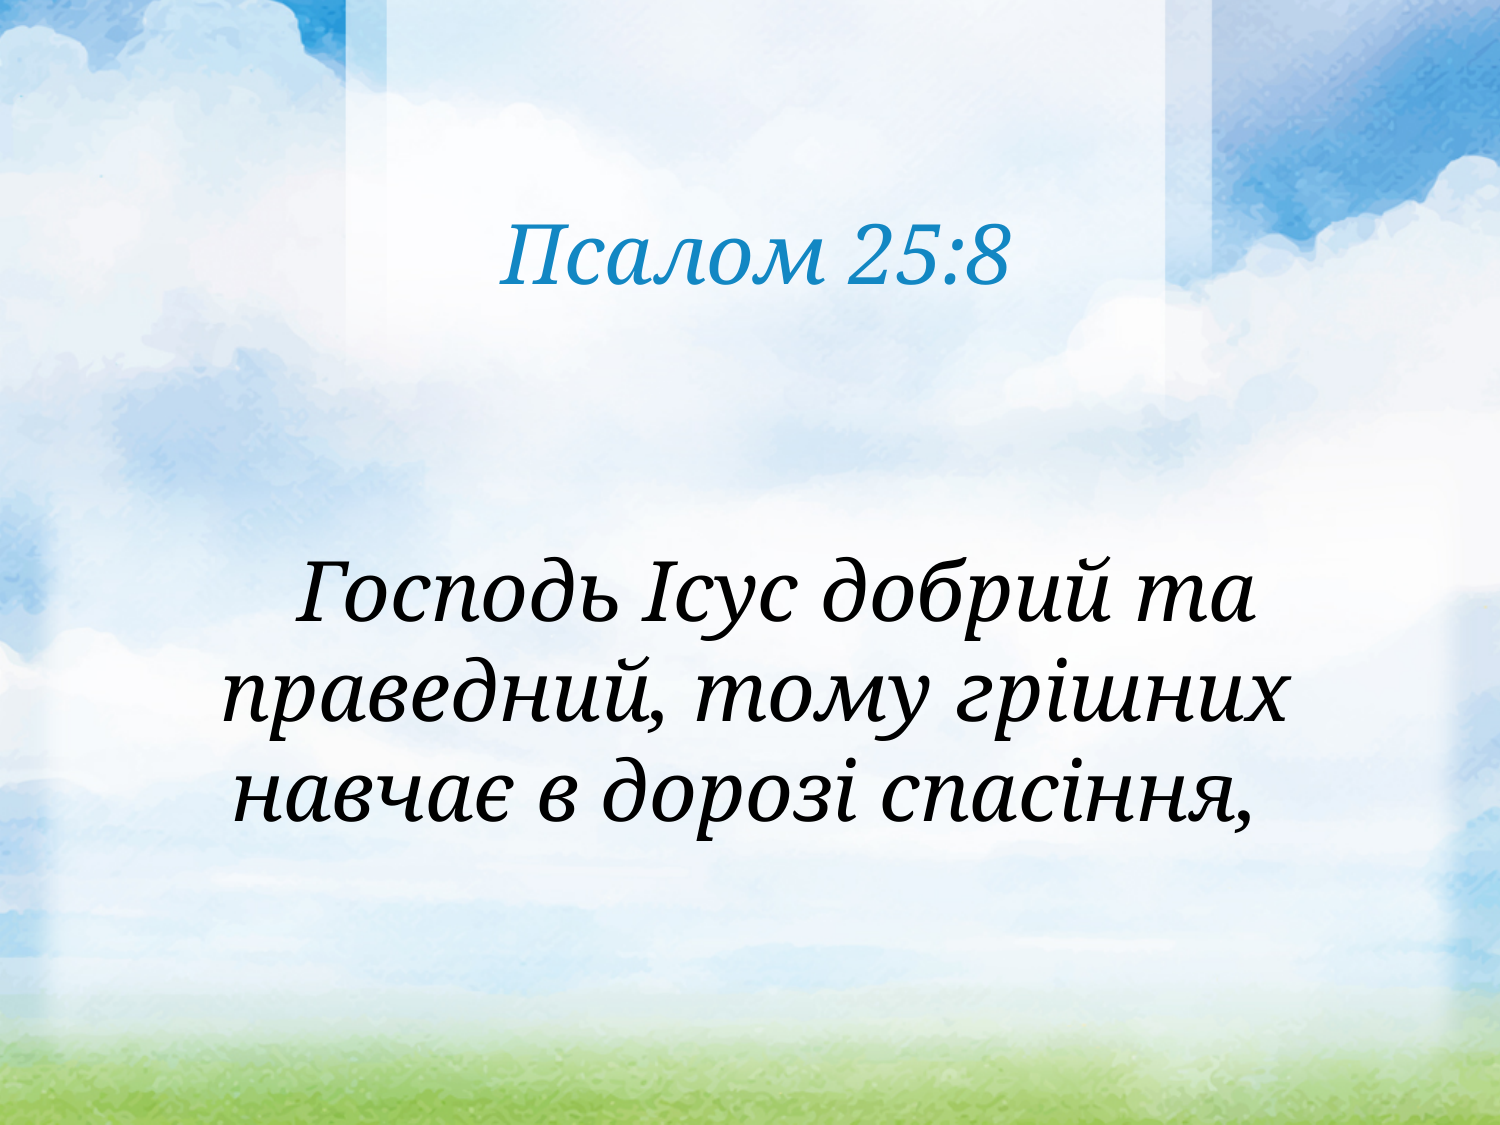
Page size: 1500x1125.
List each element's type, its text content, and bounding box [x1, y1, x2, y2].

text_box Псалом 25:8 [88, 208, 1447, 309]
picture [0, 0, 1500, 1125]
text_box Господь Ісус добрий та праведний, тому грішних навчає в дорозі спасіння, [64, 361, 1447, 846]
